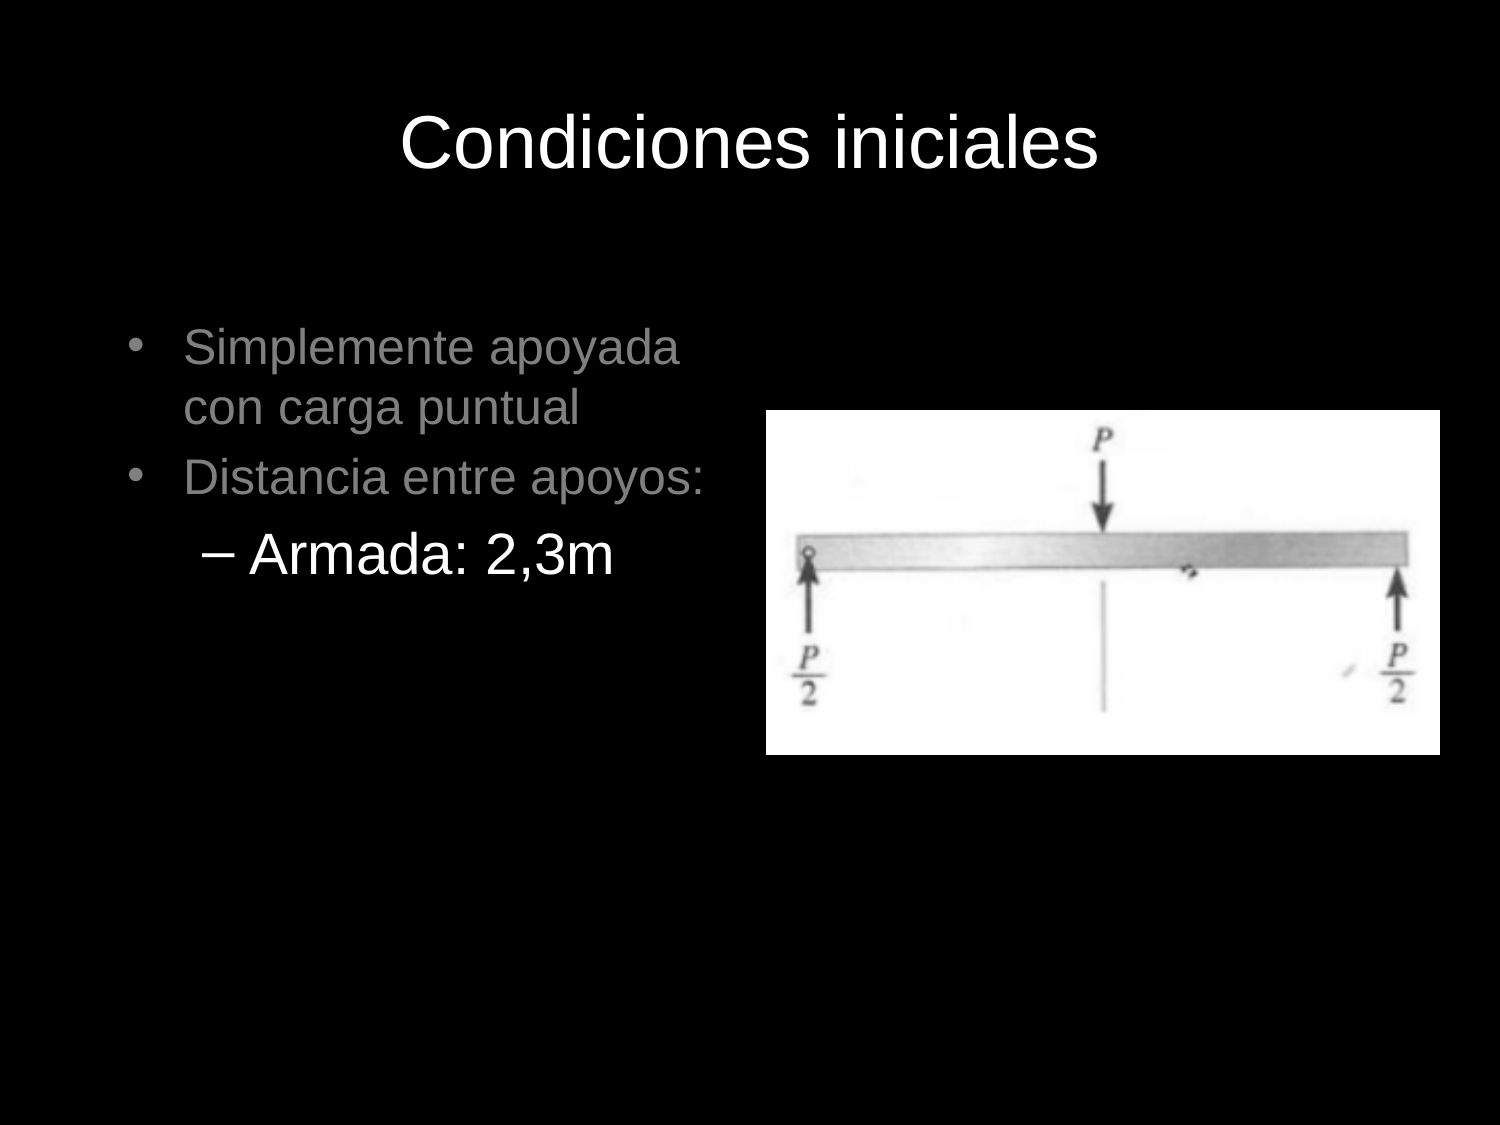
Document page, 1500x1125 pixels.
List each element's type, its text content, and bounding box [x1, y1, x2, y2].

list Simplemente apoyada con carga puntual Distancia entre apoyos: Armada: 2,3m [112, 306, 749, 1005]
picture [766, 410, 1440, 755]
title Condiciones iniciales [75, 45, 1425, 233]
